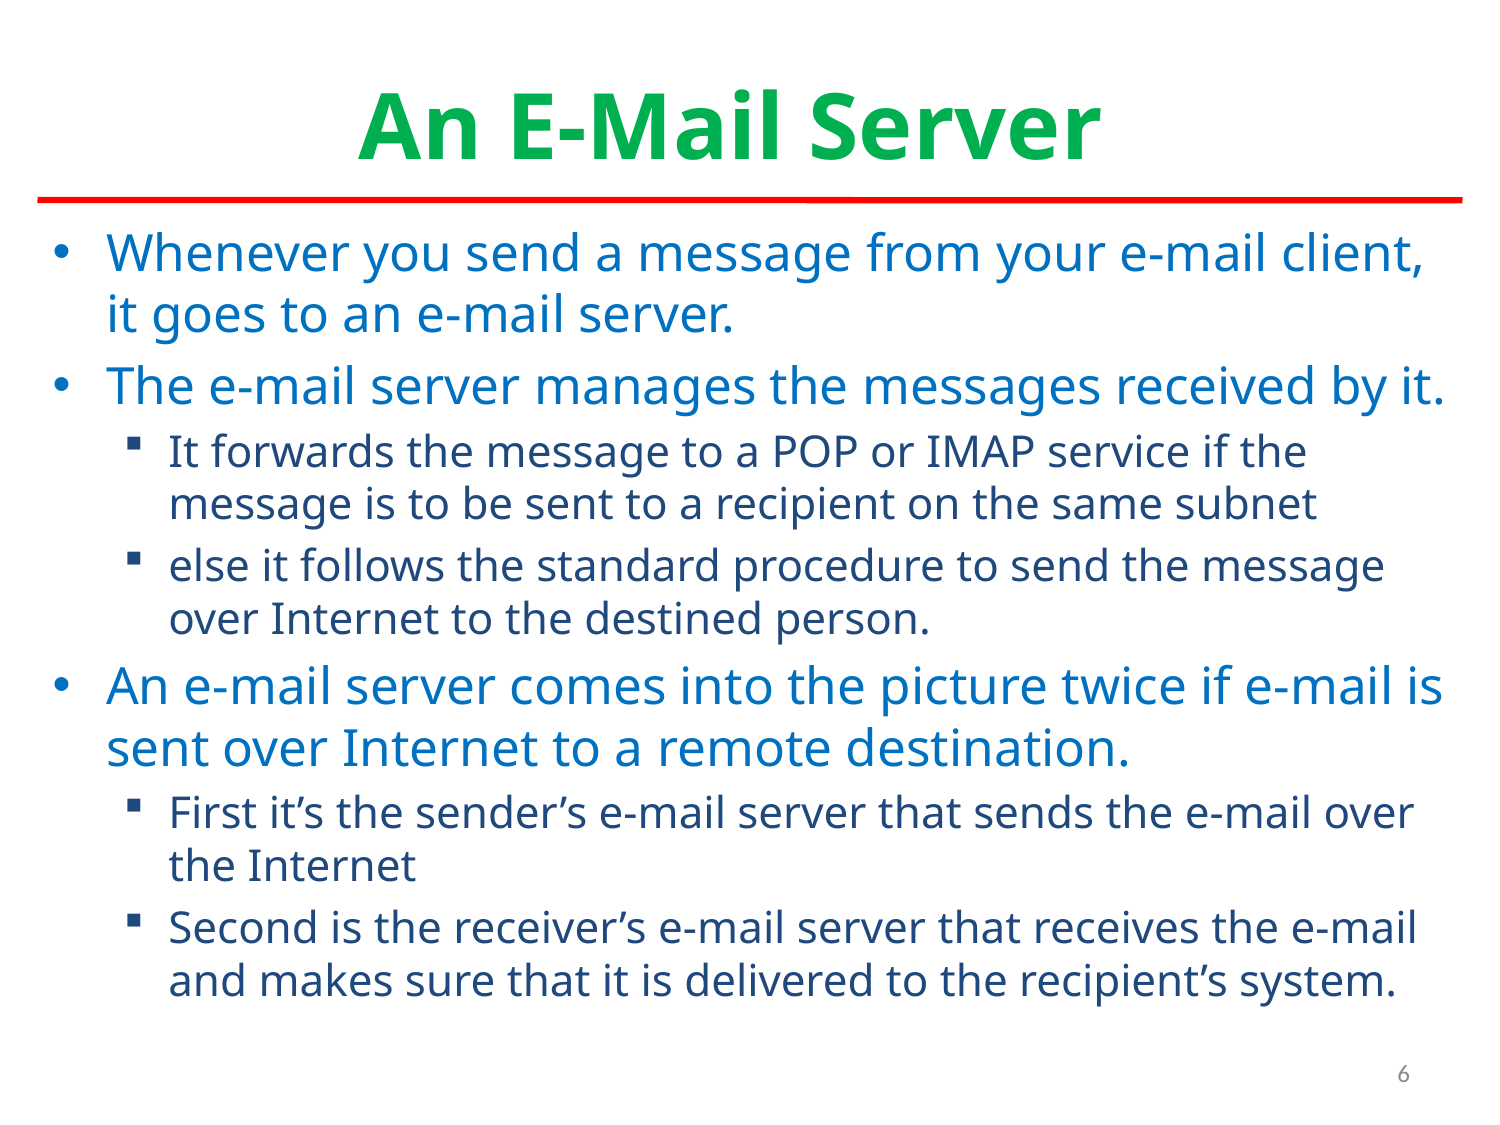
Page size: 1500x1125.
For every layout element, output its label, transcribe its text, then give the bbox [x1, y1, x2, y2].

list Whenever you send a message from your e-mail client, it goes to an e-mail server. The e-mail server manages the messages received by it. It forwards the message to a POP or IMAP service if the message is to be sent to a recipient on the same subnet else it follows the standard procedure to send the message over Internet to the destined person. An e-mail server comes into the picture twice if e-mail is sent over Internet to a remote destination. First it’s the sender’s e-mail server that sends the e-mail over the Internet Second is the receiver’s e-mail server that receives the e-mail and makes sure that it is delivered to the recipient’s system. [37, 212, 1463, 1038]
slide_number 6 [1074, 1042, 1425, 1103]
title An E-Mail Server [37, 45, 1425, 200]
